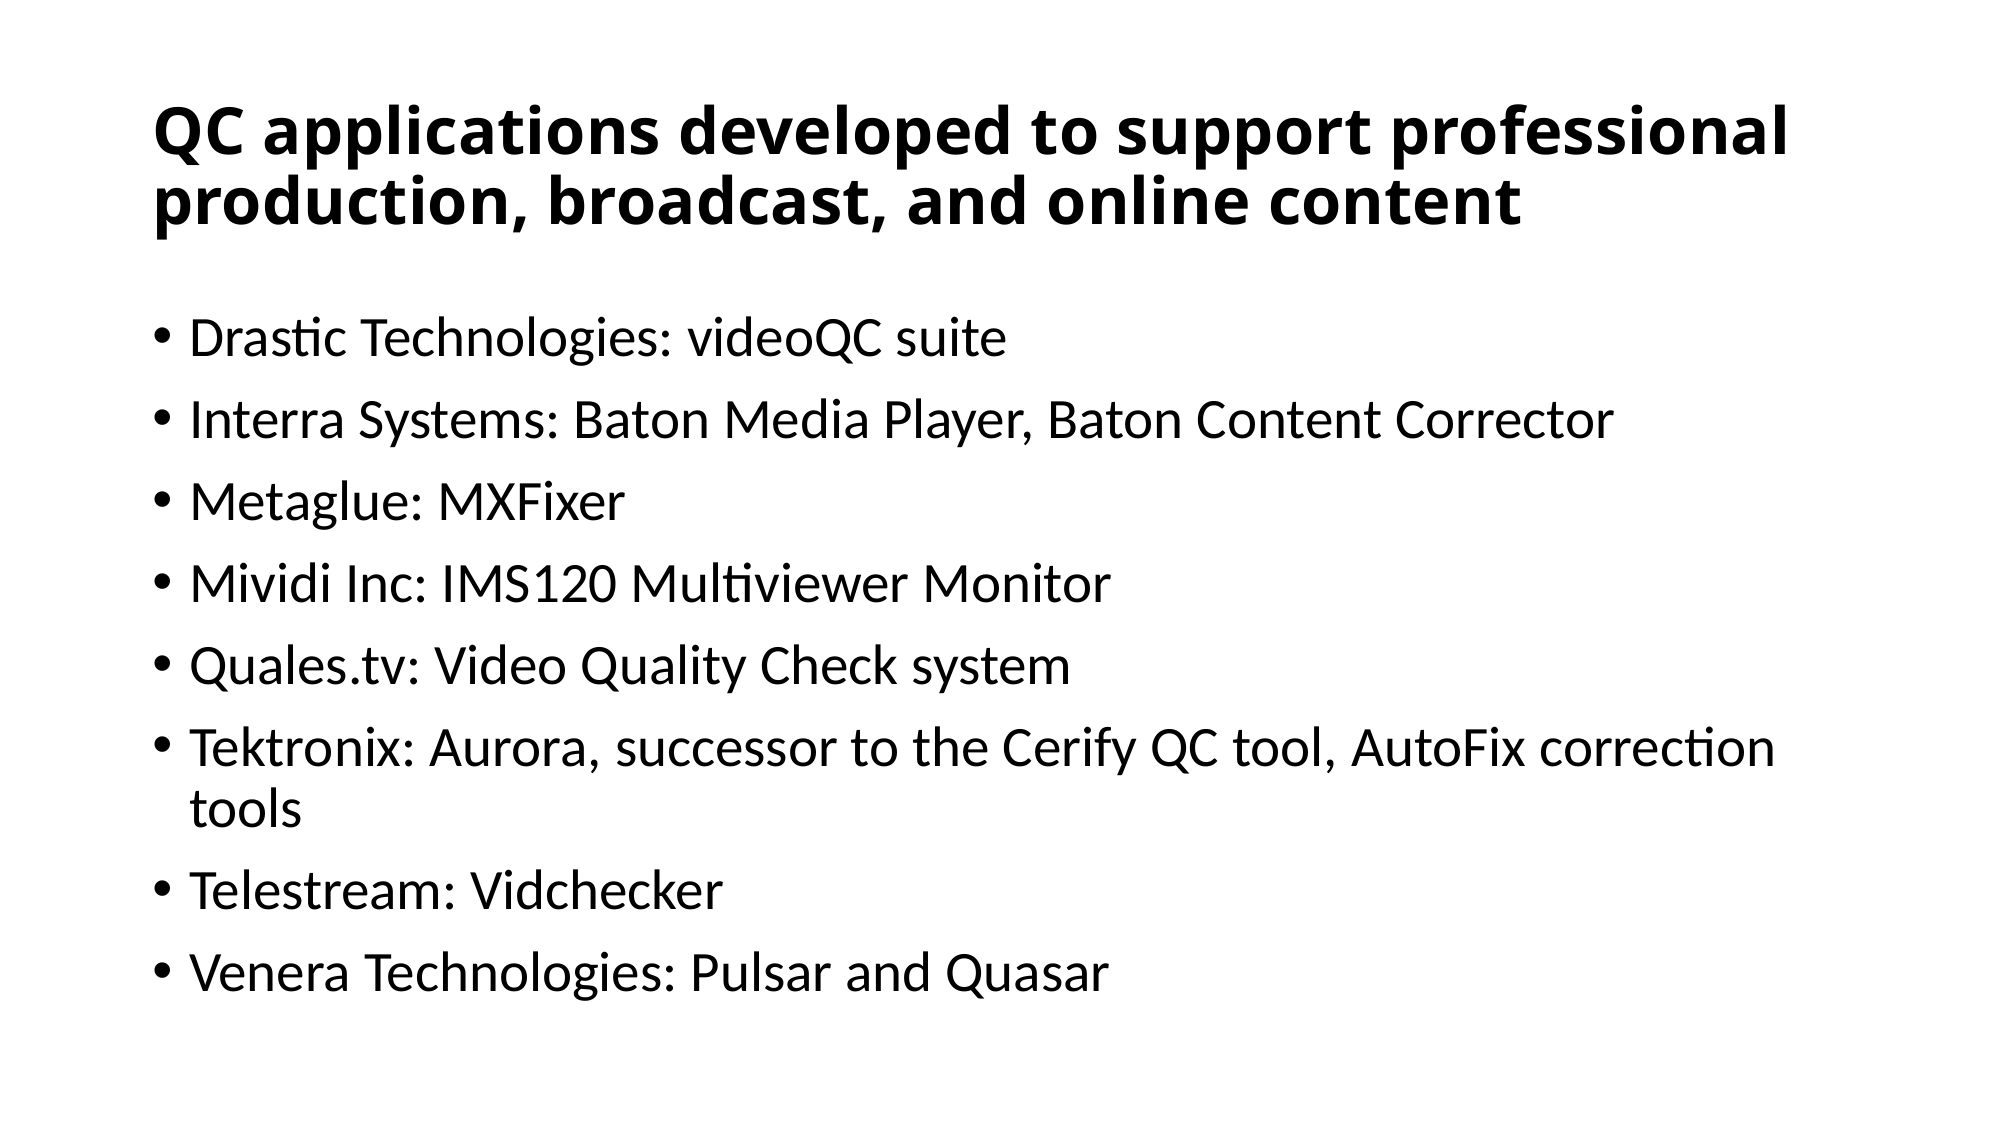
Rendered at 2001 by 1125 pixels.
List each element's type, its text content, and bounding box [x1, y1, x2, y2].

list Drastic Technologies: videoQC suite Interra Systems: Baton Media Player, Baton Content Corrector Metaglue: MXFixer Mividi Inc: IMS120 Multiviewer Monitor Quales.tv: Video Quality Check system Tektronix: Aurora, successor to the Cerify QC tool, AutoFix correction tools Telestream: Vidchecker Venera Technologies: Pulsar and Quasar [137, 299, 1863, 1014]
title QC applications developed to support professional production, broadcast, and online content [137, 59, 1863, 278]
